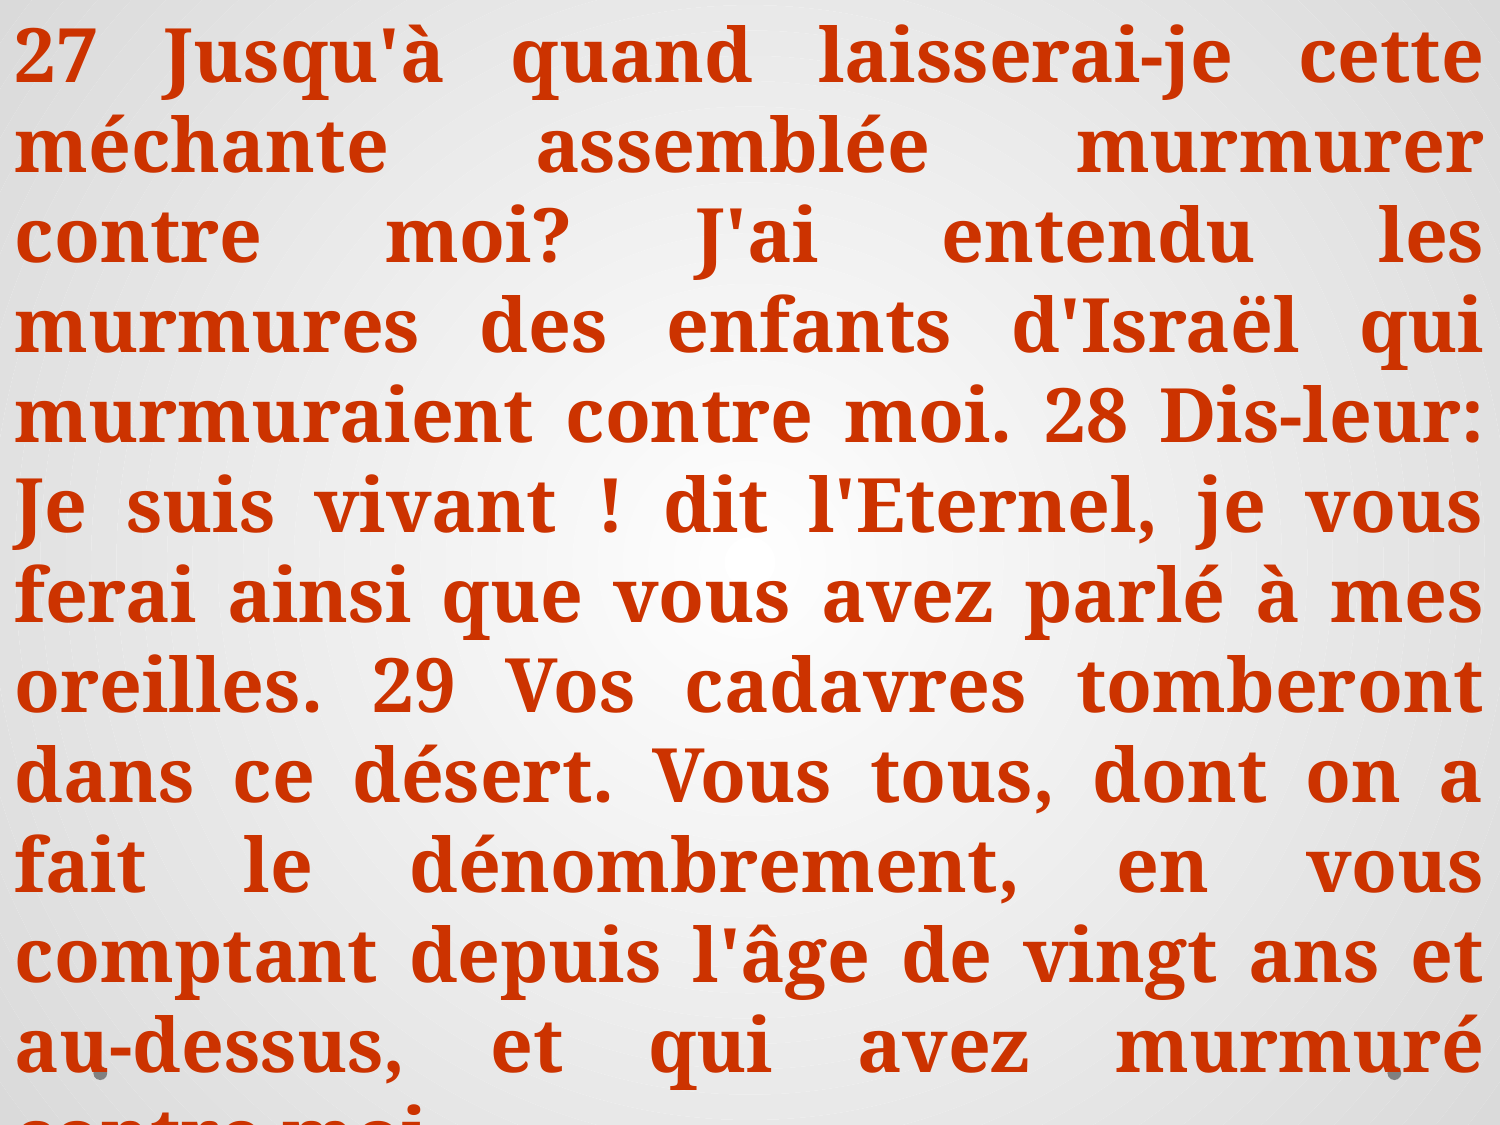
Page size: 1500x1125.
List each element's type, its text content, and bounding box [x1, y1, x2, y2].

text_box 27 Jusqu'à quand laisserai-je cette méchante assemblée murmurer contre moi? J'ai entendu les murmures des enfants d'Israël qui murmuraient contre moi. 28 Dis-leur: Je suis vivant ! dit l'Eternel, je vous ferai ainsi que vous avez parlé à mes oreilles. 29 Vos cadavres tomberont dans ce désert. Vous tous, dont on a fait le dénombrement, en vous comptant depuis l'âge de vingt ans et au-dessus, et qui avez murmuré contre moi, [0, 0, 1500, 1125]
